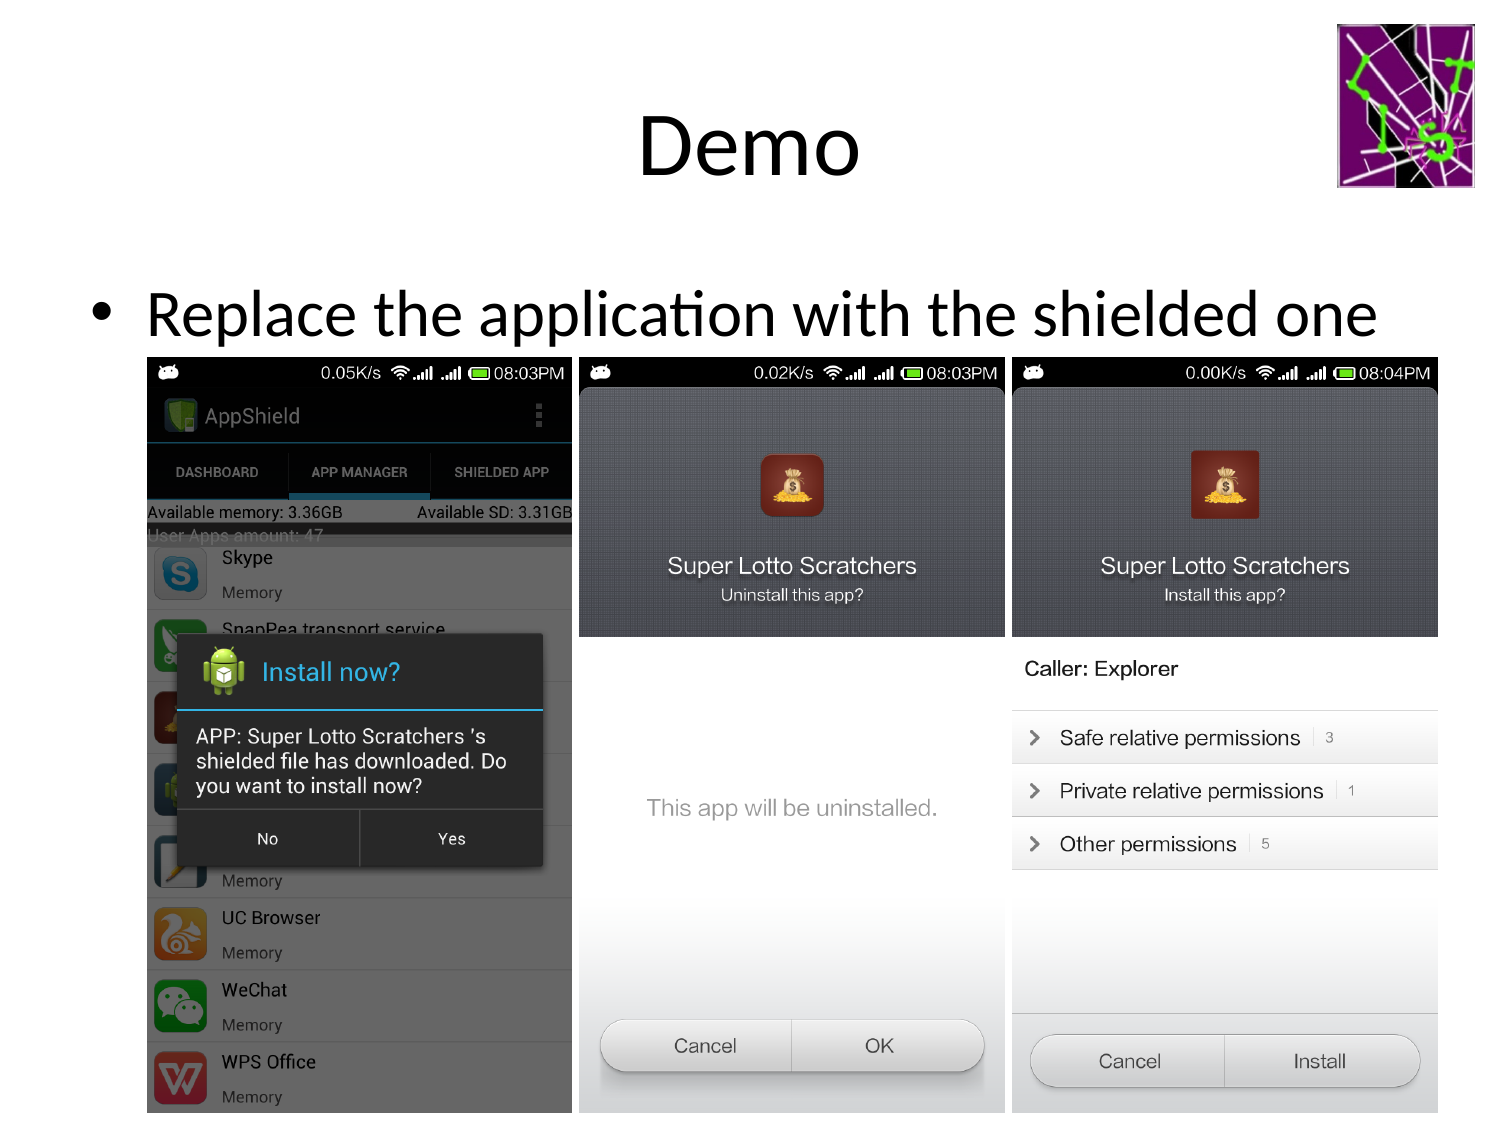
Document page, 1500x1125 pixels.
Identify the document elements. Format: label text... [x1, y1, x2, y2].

picture [1012, 357, 1438, 1113]
picture [579, 357, 1005, 1113]
picture [147, 357, 573, 1113]
picture [1337, 24, 1475, 188]
title Demo [75, 45, 1425, 233]
list Replace the application with the shielded one [75, 262, 1425, 1005]
